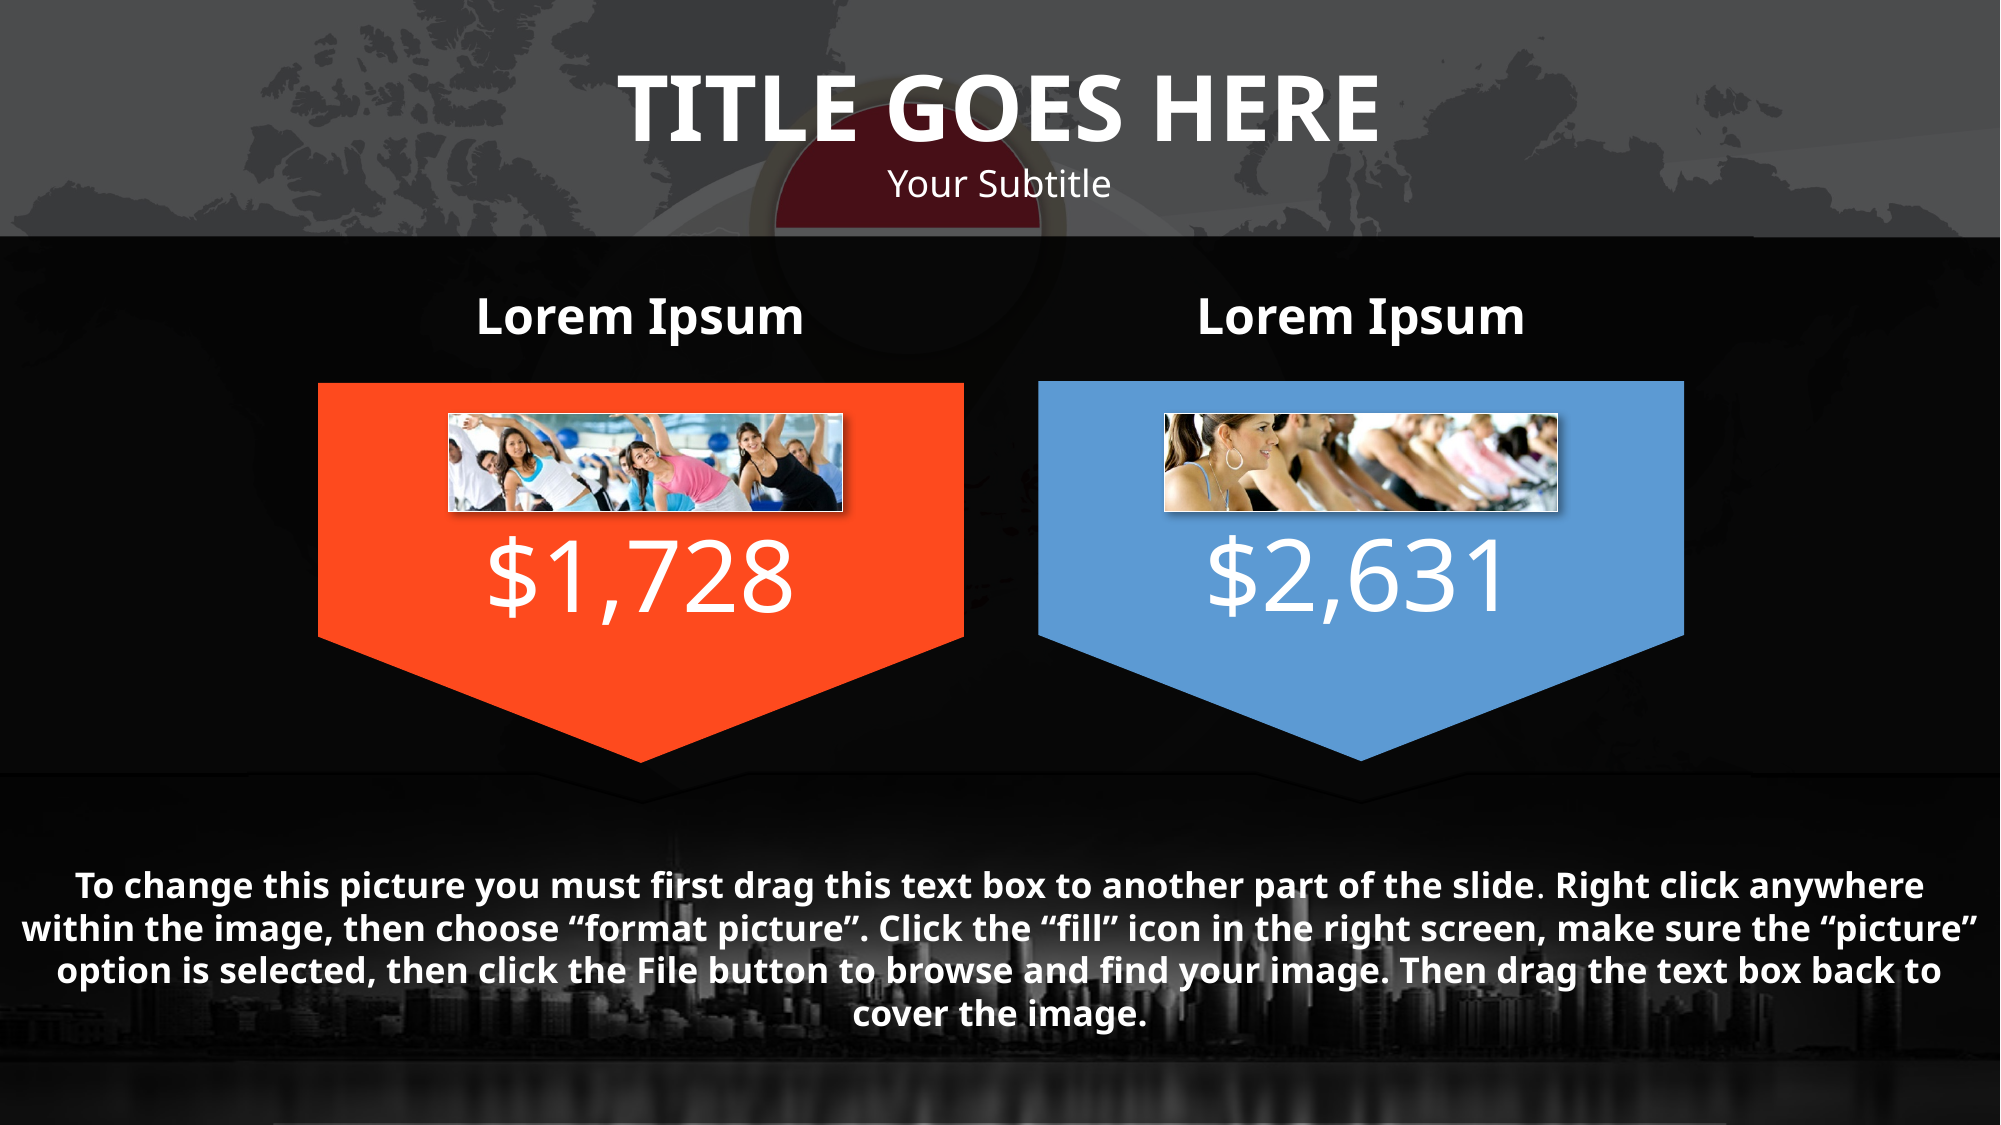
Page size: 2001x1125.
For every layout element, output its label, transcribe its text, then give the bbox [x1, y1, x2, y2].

text_box [0, 235, 2000, 806]
text_box To change this picture you must first drag this text box to another part of the slide. Right click anywhere within the image, then choose “format picture”. Click the “fill” icon in the right screen, make sure the “picture” option is selected, then click the File button to browse and find your image. Then drag the text box back to cover the image. [0, 777, 2000, 1125]
text_box $2,631 [1037, 380, 1686, 763]
picture [1164, 413, 1558, 512]
text_box TITLE GOES HERE Your Subtitle [548, 42, 1452, 212]
picture [448, 413, 843, 512]
text_box Lorem Ipsum [462, 284, 819, 345]
text_box Lorem Ipsum [1183, 284, 1540, 345]
text_box $1,728 [316, 381, 965, 765]
